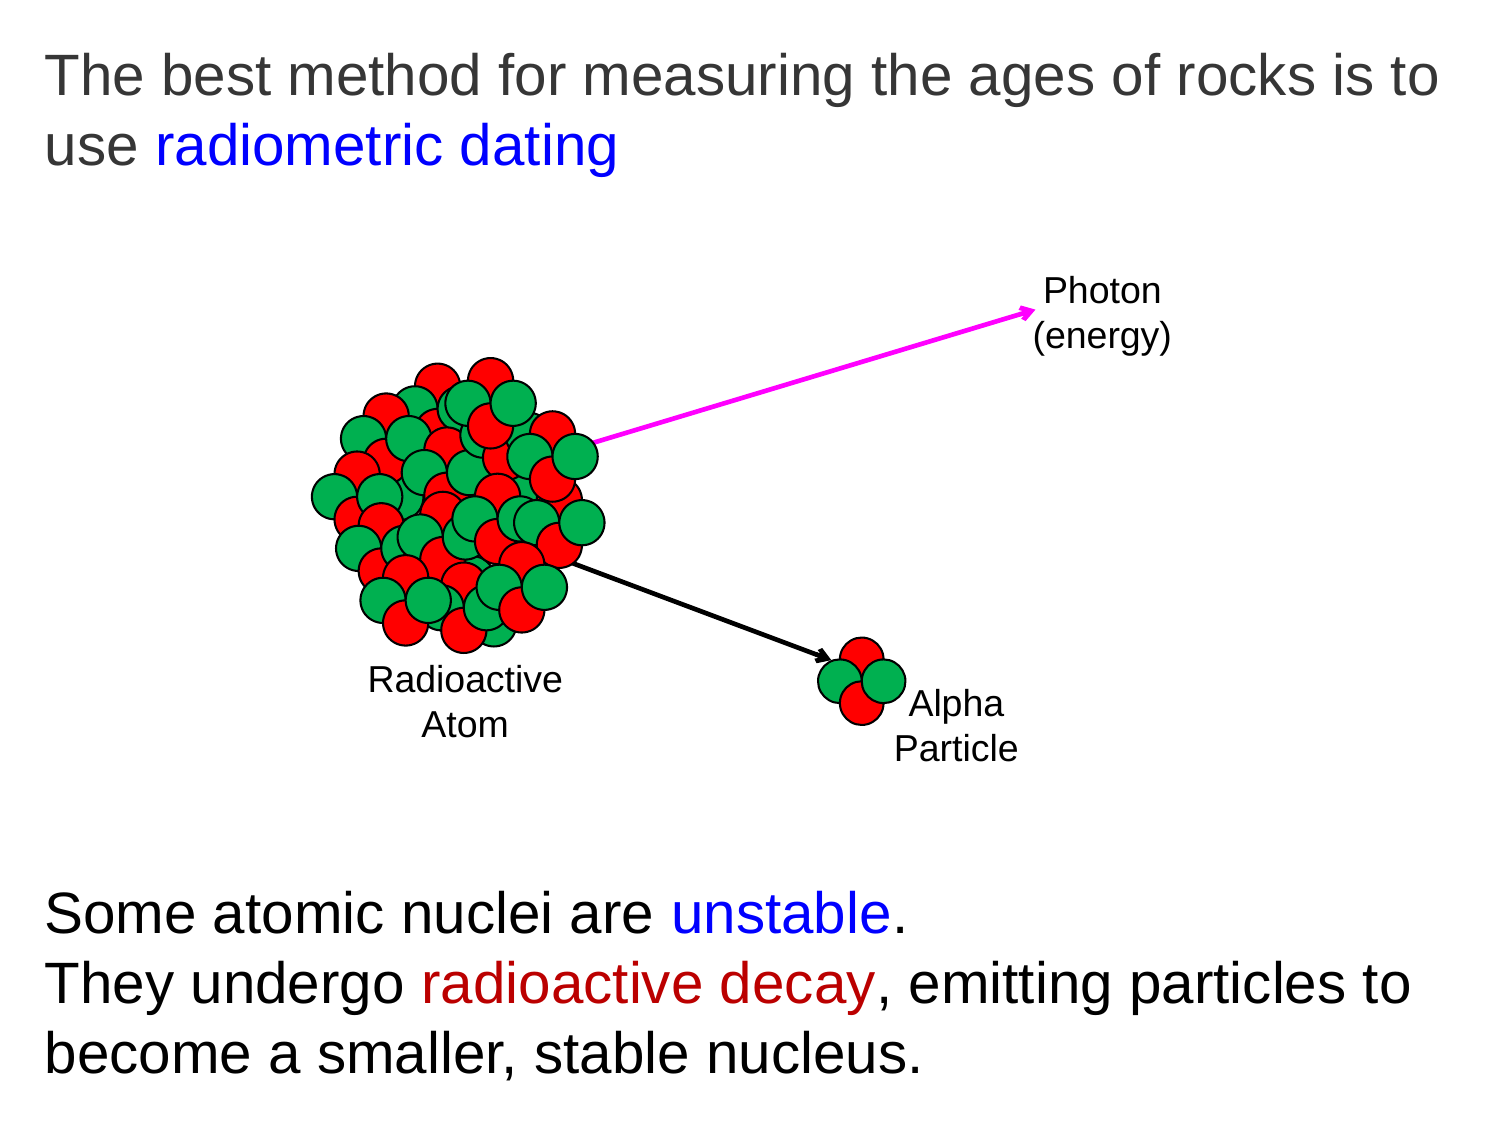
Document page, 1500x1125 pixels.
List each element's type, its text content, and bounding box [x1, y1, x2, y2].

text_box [311, 258, 1189, 778]
text_box The best method for measuring the ages of rocks is to use radiometric dating [30, 29, 1474, 185]
text_box Some atomic nuclei are unstable. They undergo radioactive decay, emitting particles to become a smaller, stable nucleus. [30, 868, 1457, 1093]
